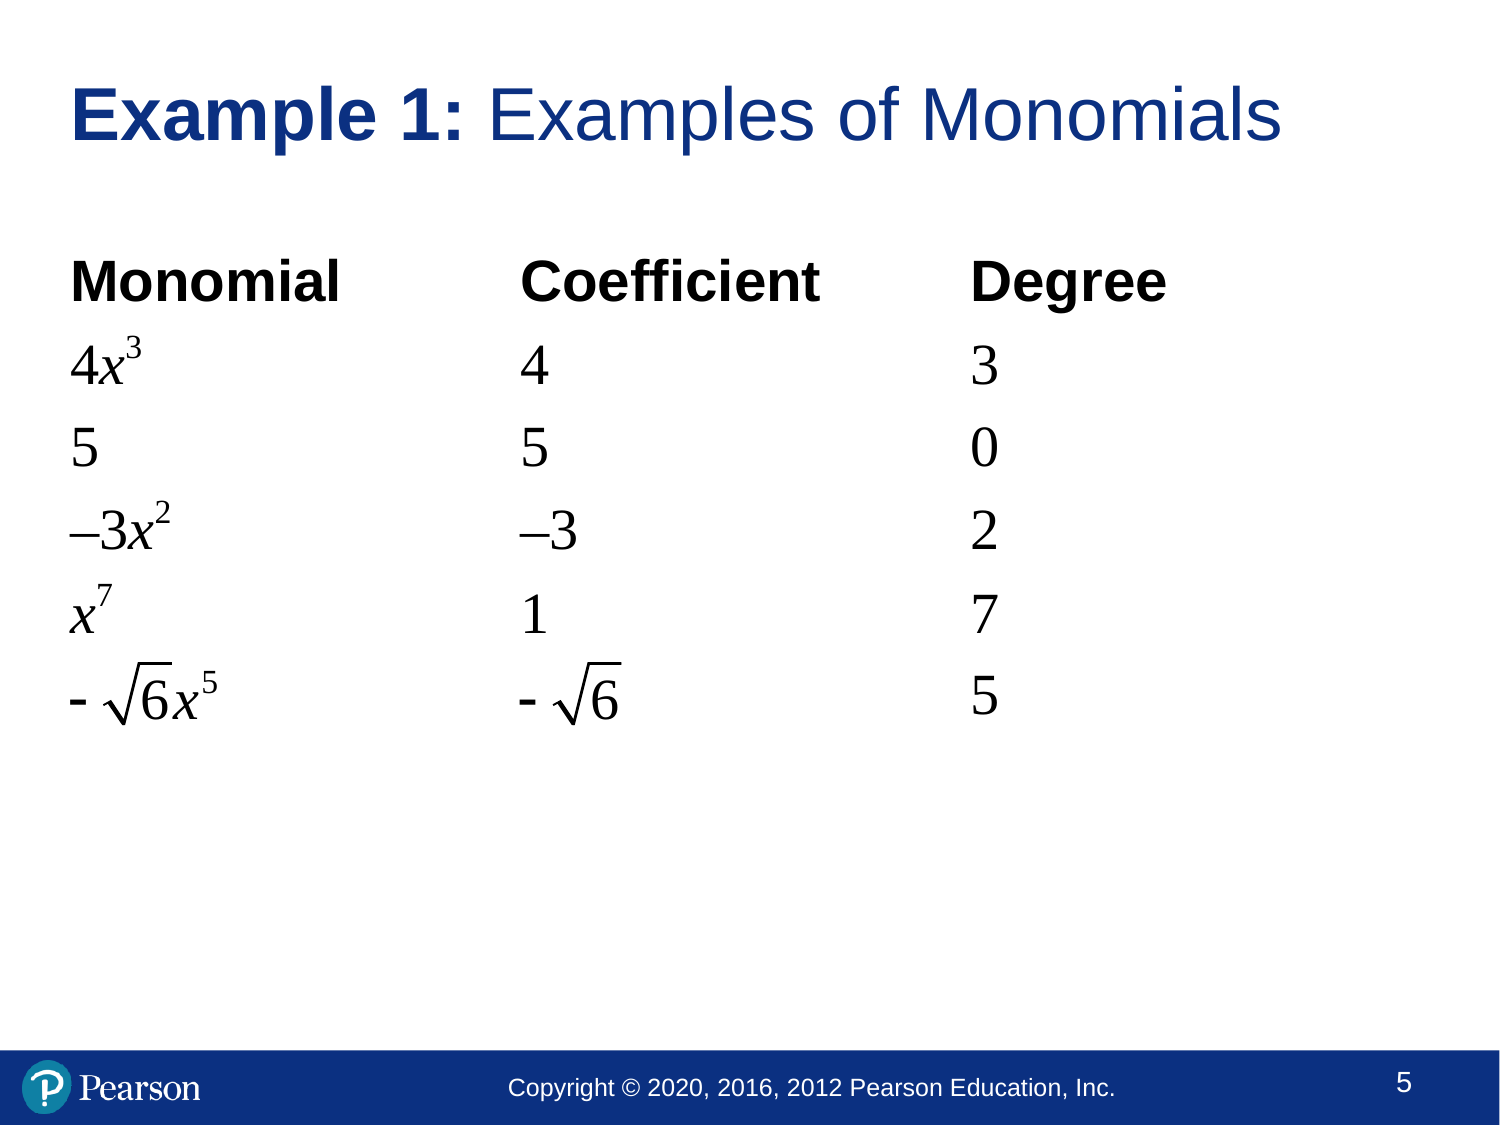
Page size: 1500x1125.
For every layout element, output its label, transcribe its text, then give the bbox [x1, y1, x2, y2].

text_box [64, 656, 222, 731]
list Monomial Coefficient Degree 4x3 4 3 5 5 0 –3x2 –3 2 x7 1 7 5 [55, 235, 1425, 1019]
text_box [514, 656, 628, 731]
title Example 1: Examples of Monomials [55, 24, 1425, 197]
picture [22, 1060, 200, 1114]
